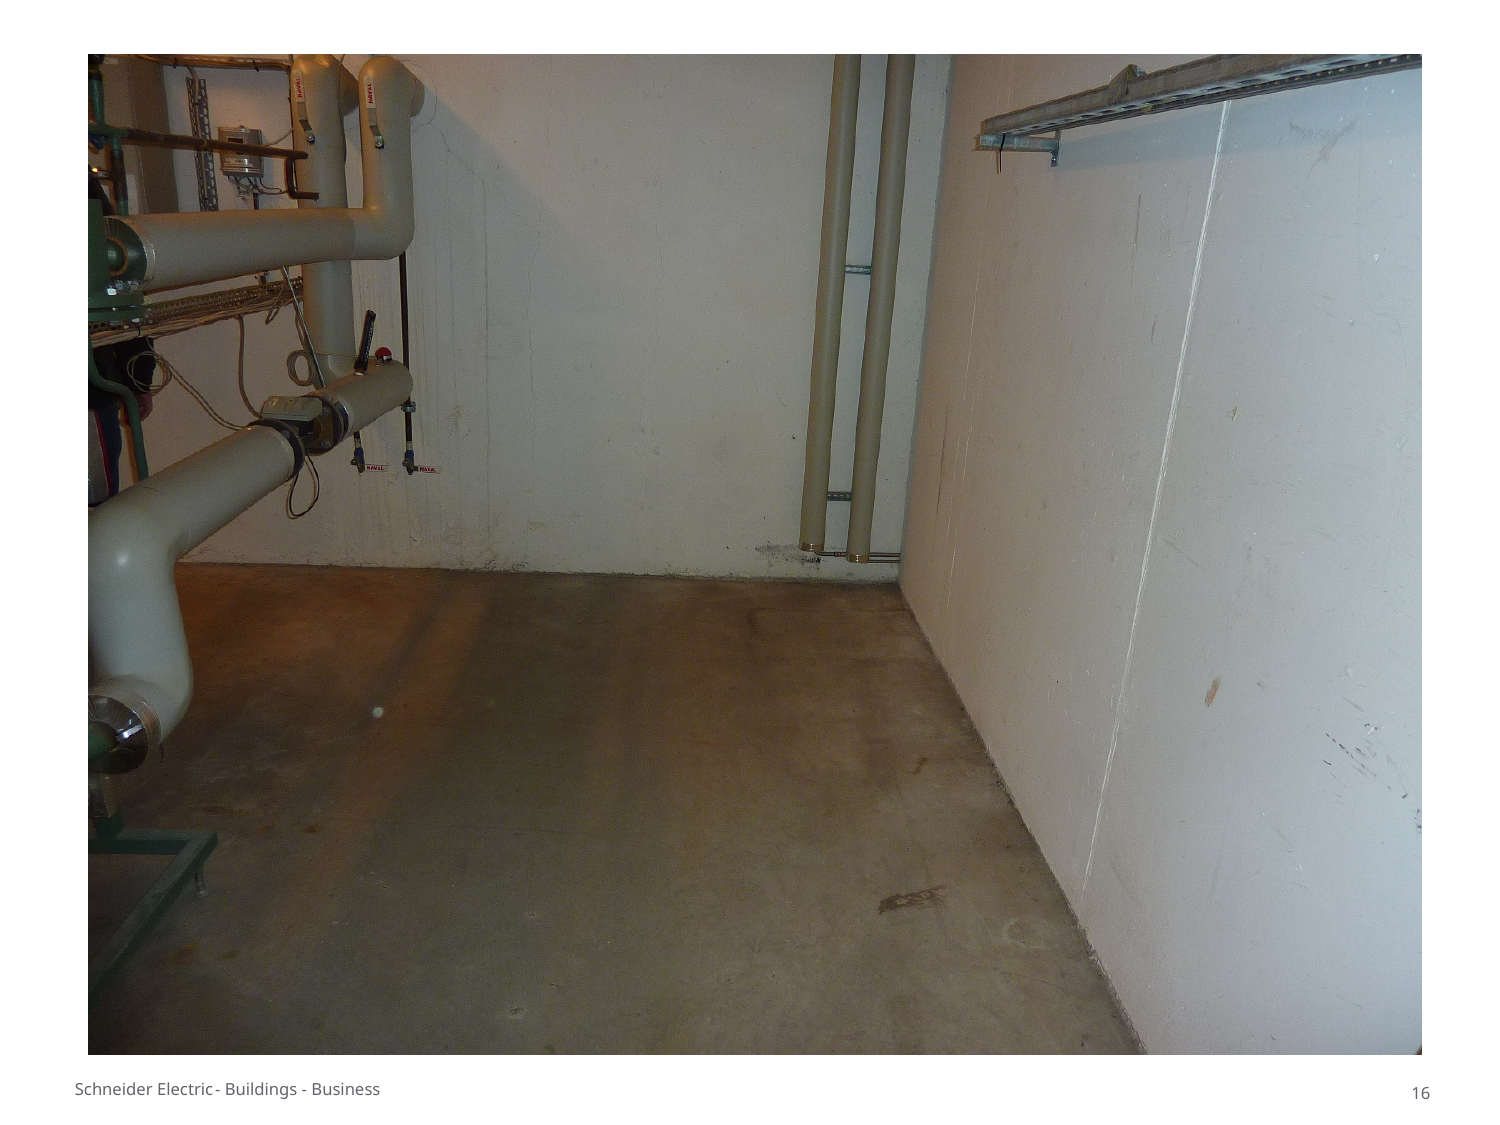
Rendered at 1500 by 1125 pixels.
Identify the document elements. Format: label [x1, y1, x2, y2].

picture [88, 54, 1423, 1055]
